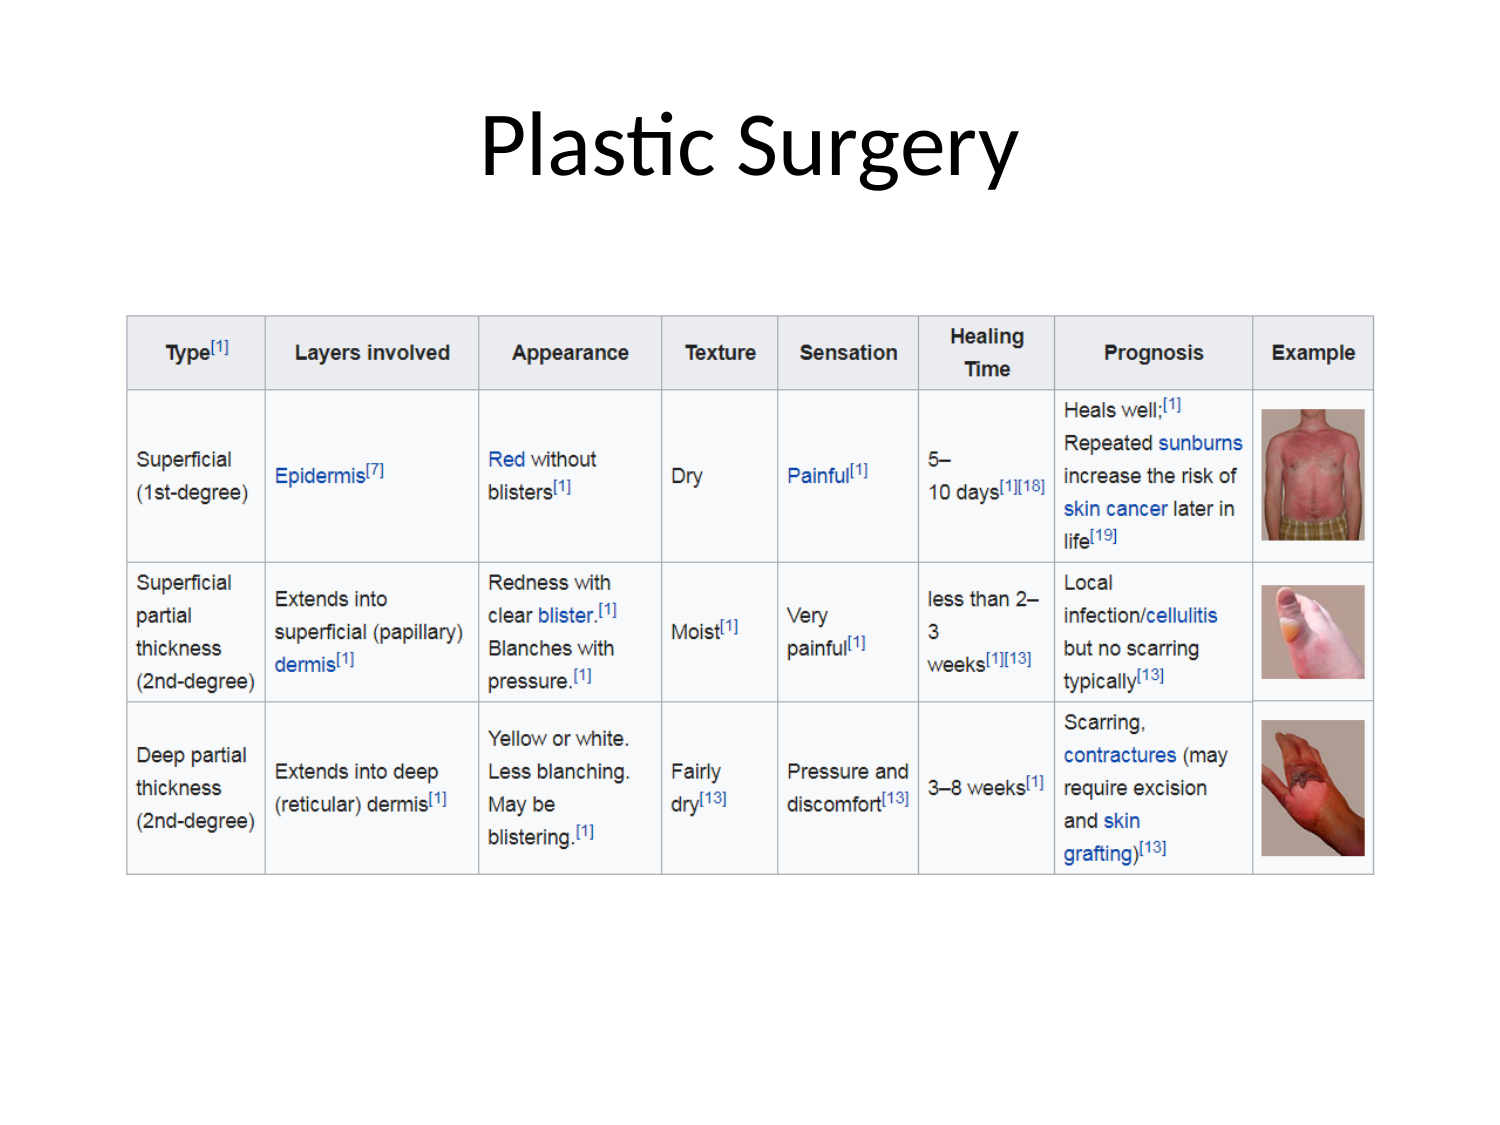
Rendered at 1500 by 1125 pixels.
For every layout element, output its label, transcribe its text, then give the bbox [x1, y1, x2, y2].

title Plastic Surgery [75, 45, 1425, 233]
picture [112, 312, 1393, 876]
